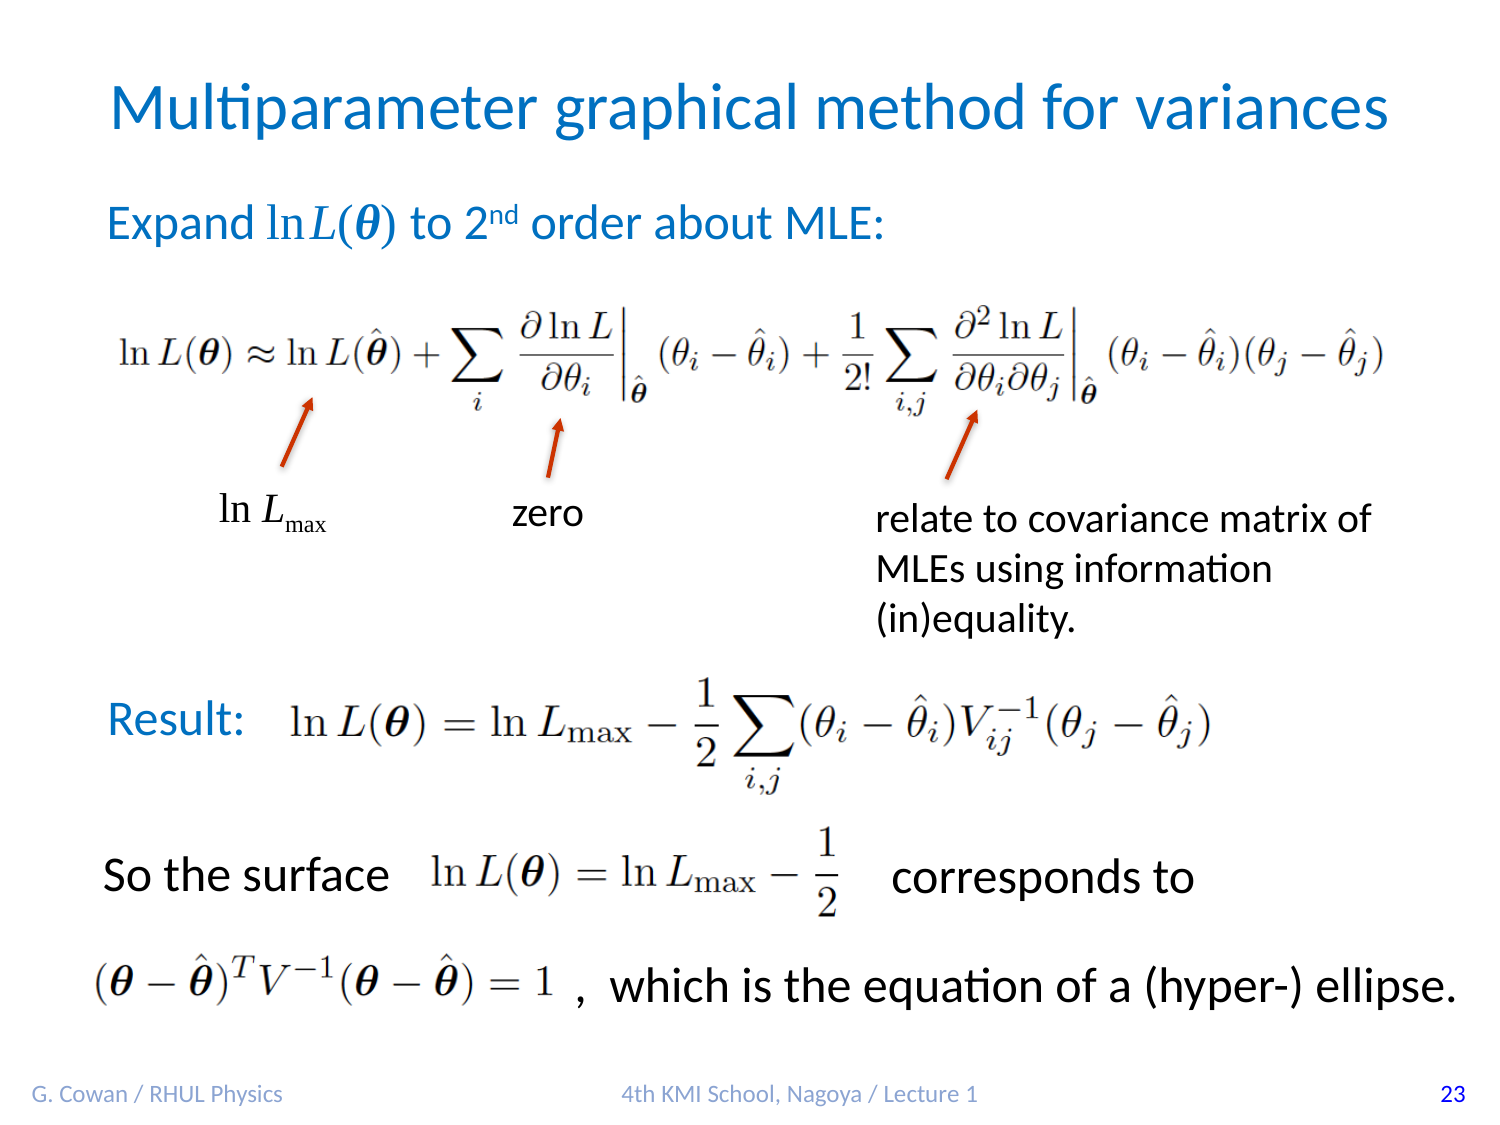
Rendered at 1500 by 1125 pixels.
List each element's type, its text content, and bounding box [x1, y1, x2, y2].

footer 4th KMI School, Nagoya / Lecture 1 [338, 1062, 1262, 1123]
text_box Multiparameter graphical method for variances [38, 55, 1462, 143]
slide_number G. Cowan / RHUL Physics [16, 1062, 338, 1123]
picture [105, 296, 1395, 422]
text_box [281, 396, 313, 467]
text_box ln Lmax [204, 473, 342, 545]
text_box relate to covariance matrix of MLEs using information (in)equality. [860, 483, 1437, 648]
text_box Result: [92, 677, 273, 753]
text_box Expand ln L(θ) to 2nd order about MLE: [91, 182, 902, 257]
text_box corresponds to [876, 835, 1211, 911]
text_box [946, 409, 978, 480]
text_box So the surface [88, 834, 412, 909]
picture [417, 818, 861, 926]
picture [86, 940, 564, 1017]
text_box , which is the equation of a (hyper-) ellipse. [568, 944, 1474, 1020]
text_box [547, 417, 561, 478]
text_box zero [497, 477, 599, 543]
slide_number 23 [1262, 1062, 1481, 1123]
picture [281, 670, 1218, 802]
